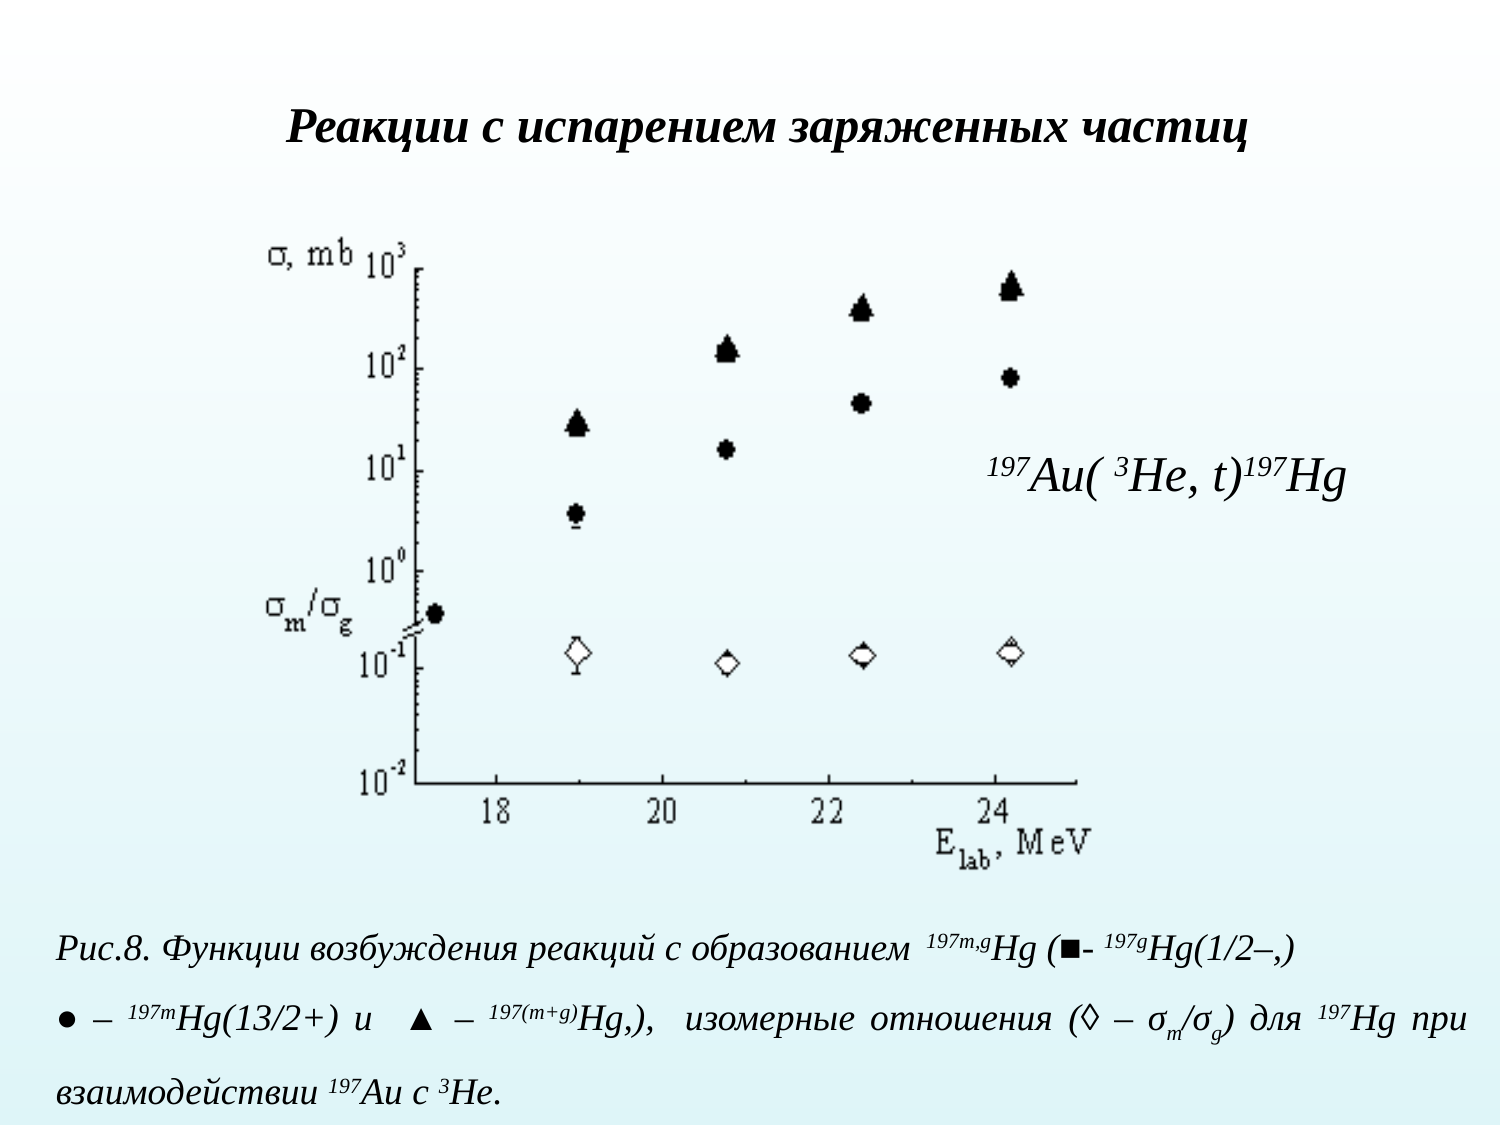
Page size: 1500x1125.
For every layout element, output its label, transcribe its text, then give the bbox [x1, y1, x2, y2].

picture [237, 184, 1212, 906]
text_box Рис.8. Функции возбуждения реакций с образованием 197m,gHg (■- 197gHg(1/2–,) ● – 197mHg(13/2+) и ▲ – 197(m+g)Hg,), изомерные отношения (◊ – σm/σg) для 197Hg при взаимодействии 197Au с 3Не. [41, 892, 1483, 1120]
text_box Реакции с испарением заряженных частиц [183, 54, 1353, 160]
text_box 197Au( 3He, t)197Hg [1217, 433, 1363, 509]
